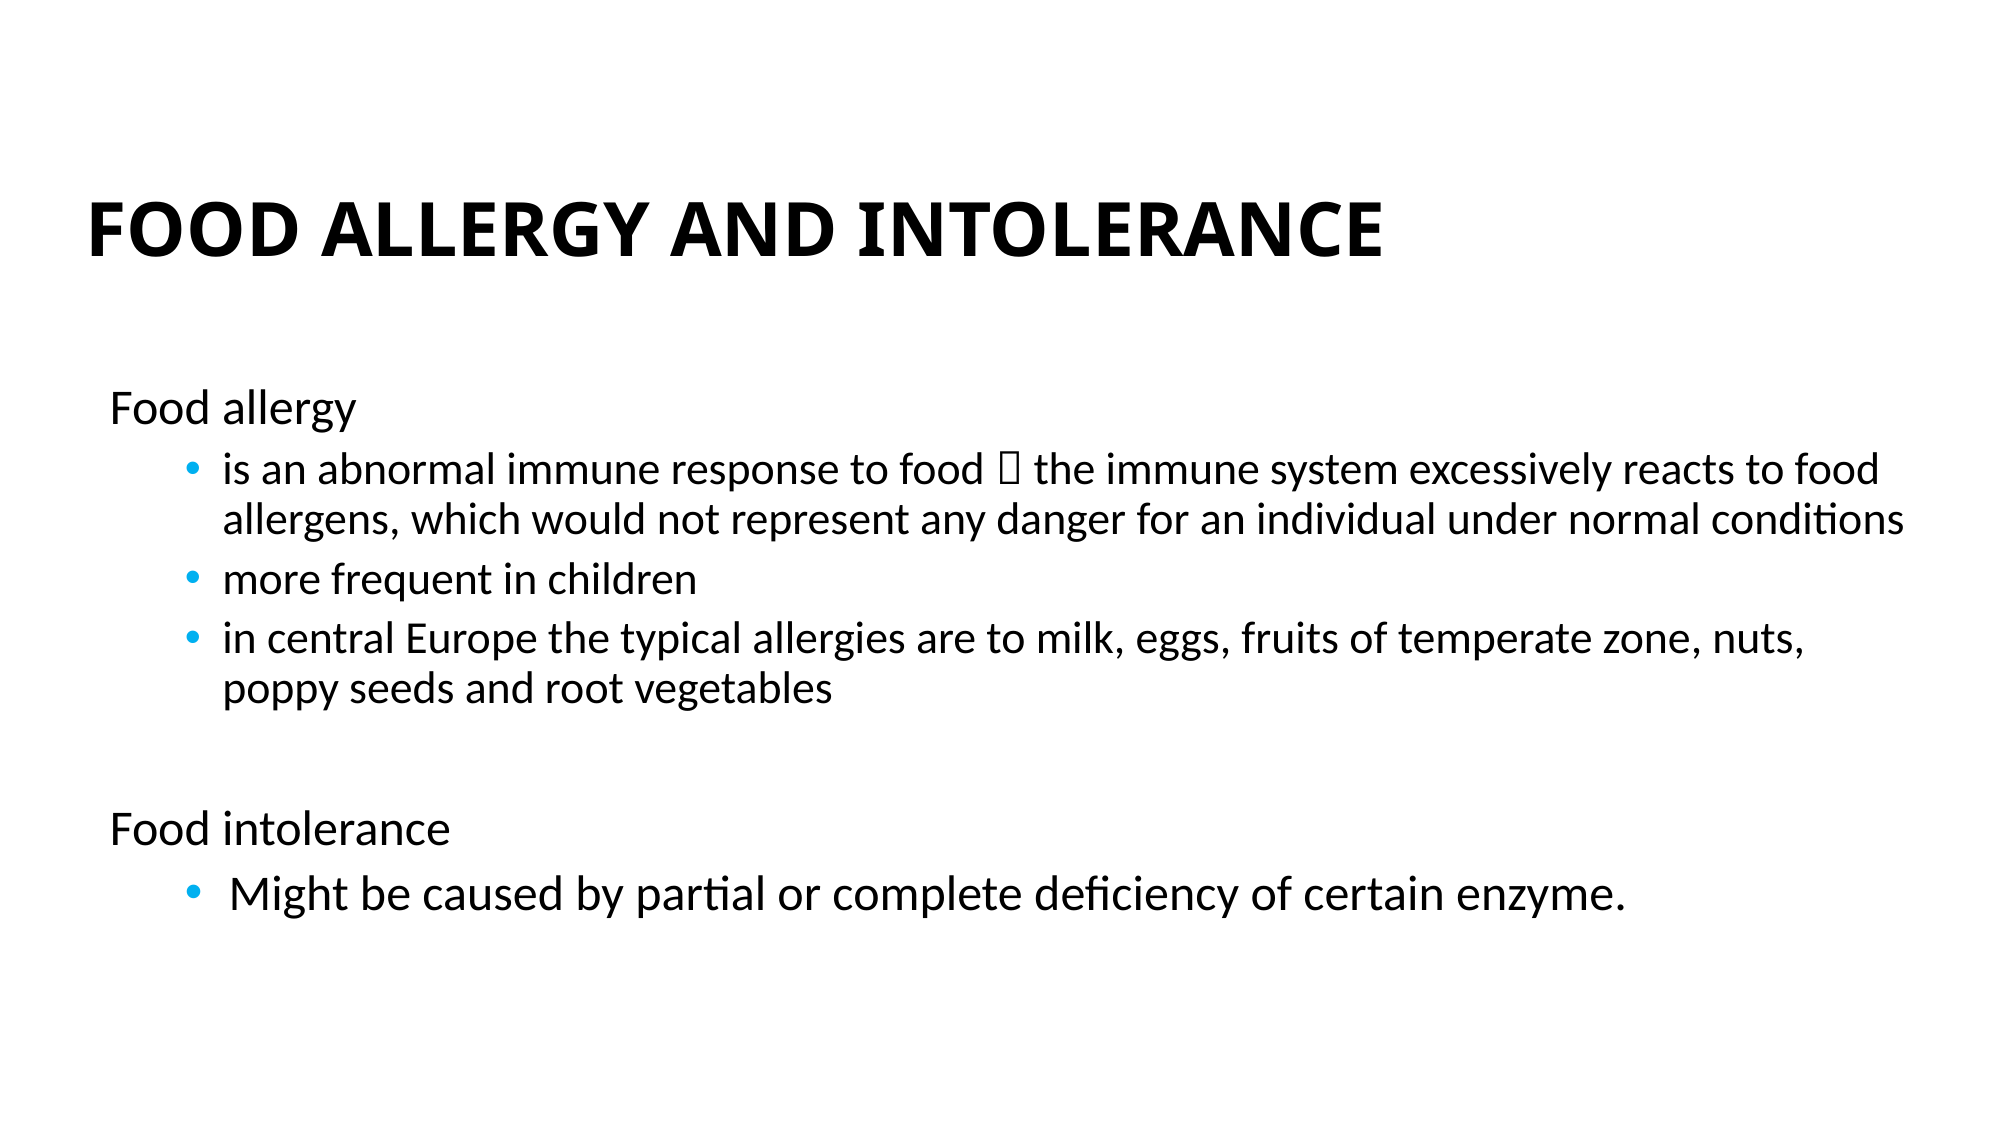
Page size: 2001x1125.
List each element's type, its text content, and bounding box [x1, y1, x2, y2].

title FOOD ALLERGY AND INTOLERANCE [77, 173, 1804, 292]
list Food allergy is an abnormal immune response to food  the immune system excessively reacts to food allergens, which would not represent any danger for an individual under normal conditions more frequent in children in central Europe the typical allergies are to milk, eggs, fruits of temperate zone, nuts, poppy seeds and root vegetables Food intolerance Might be caused by partial or complete deficiency of certain enzyme. [101, 302, 1930, 1017]
